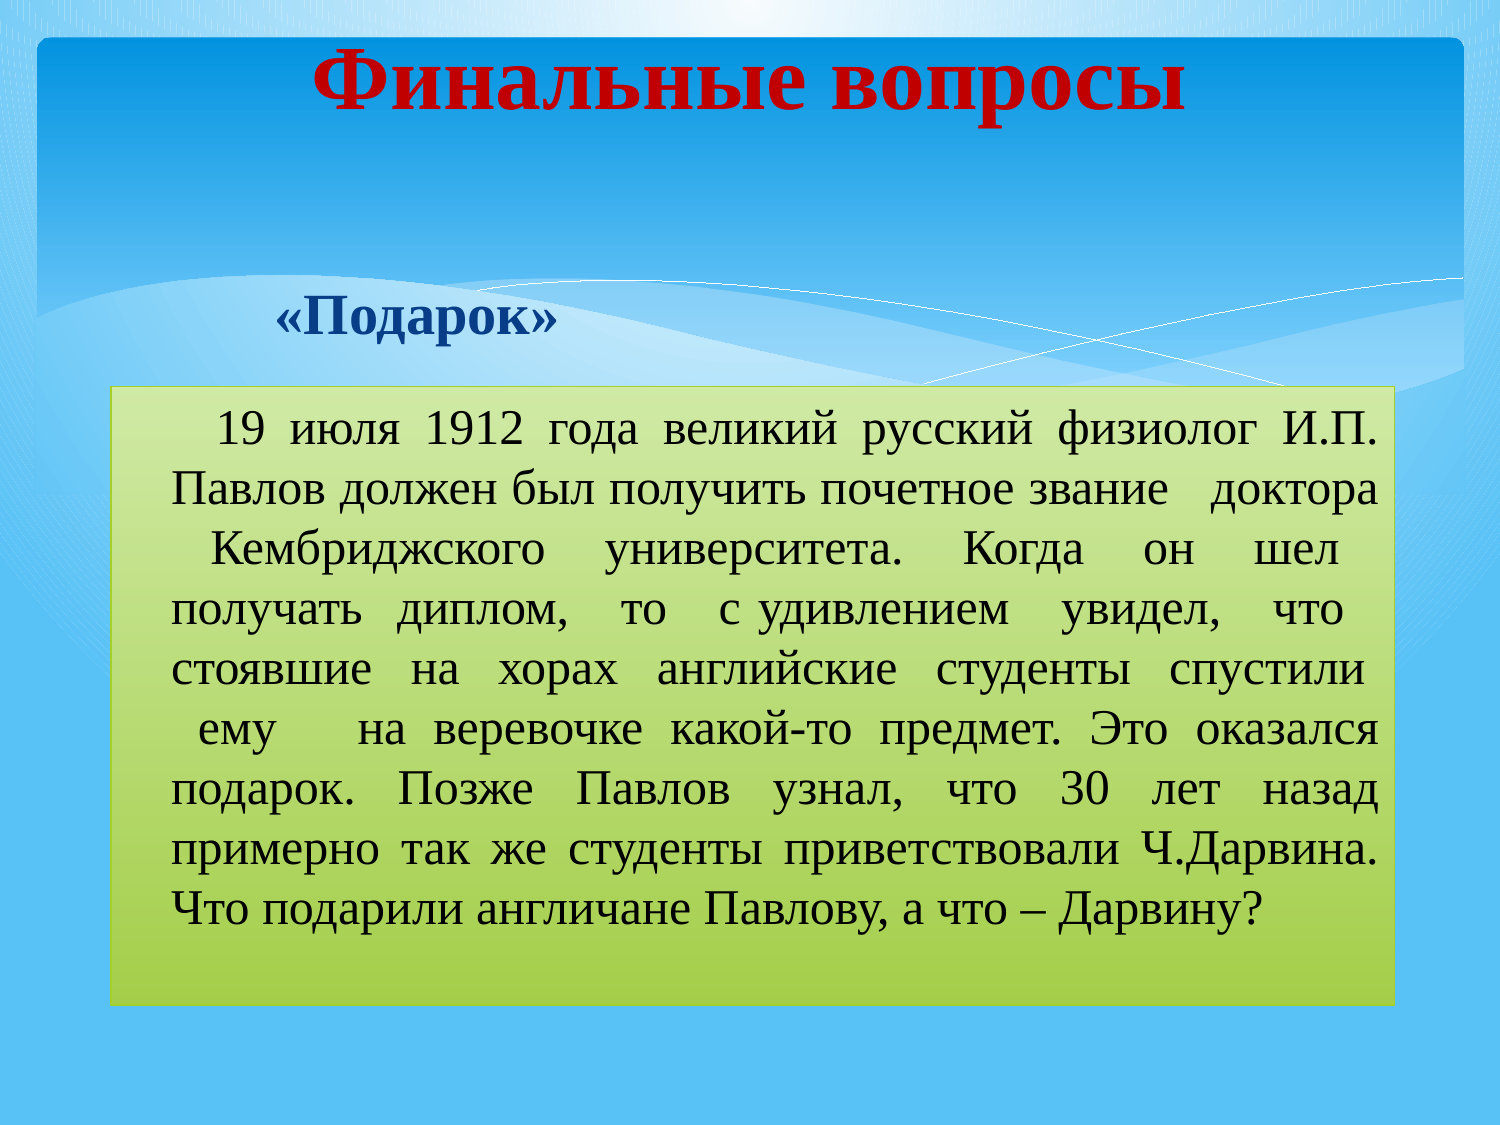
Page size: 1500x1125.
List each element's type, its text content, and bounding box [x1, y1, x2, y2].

picture [337, 50, 364, 55]
list «Подарок» [111, 257, 738, 386]
title Финальные вопросы [75, 55, 1425, 200]
list 19 июля 1912 года великий русский физиолог И.П. Павлов должен был получить почетное звание доктора Кембриджского университета. Когда он шел получать диплом, то с удивлением увидел, что стоявшие на хорах английские студенты спустили ему на веревочке какой-то предмет. Это оказался подарок. Позже Павлов узнал, что 30 лет назад примерно так же студенты приветствовали Ч.Дарвина. Что подарили англичане Павлову, а что – Дарвину? [110, 386, 1395, 1006]
